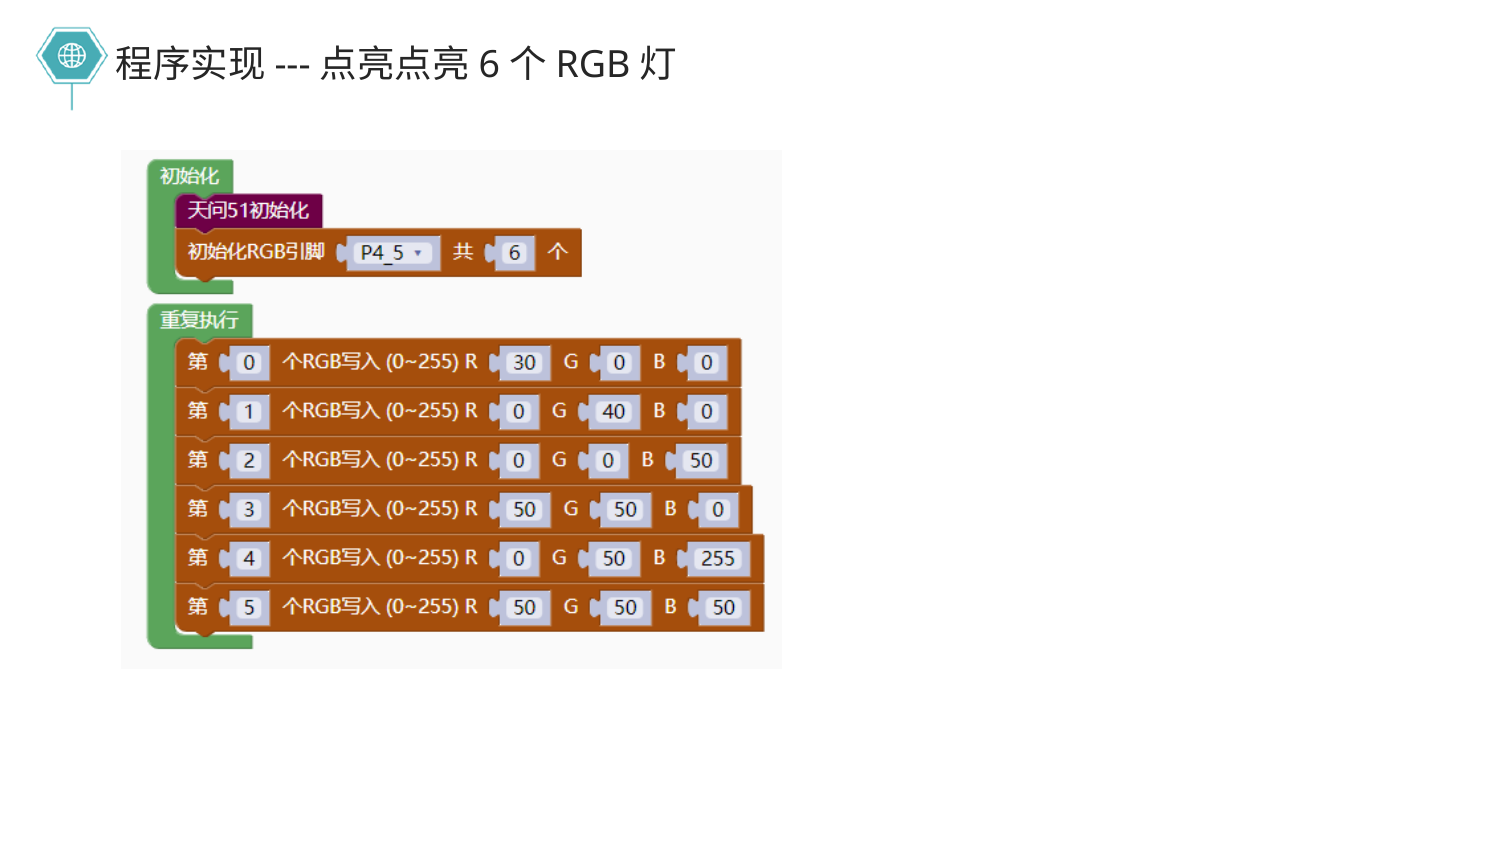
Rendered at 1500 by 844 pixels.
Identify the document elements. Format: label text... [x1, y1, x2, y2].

text_box 程序实现---点亮点亮6个RGB灯 [100, 32, 692, 138]
picture [121, 149, 782, 669]
picture [29, 20, 113, 115]
